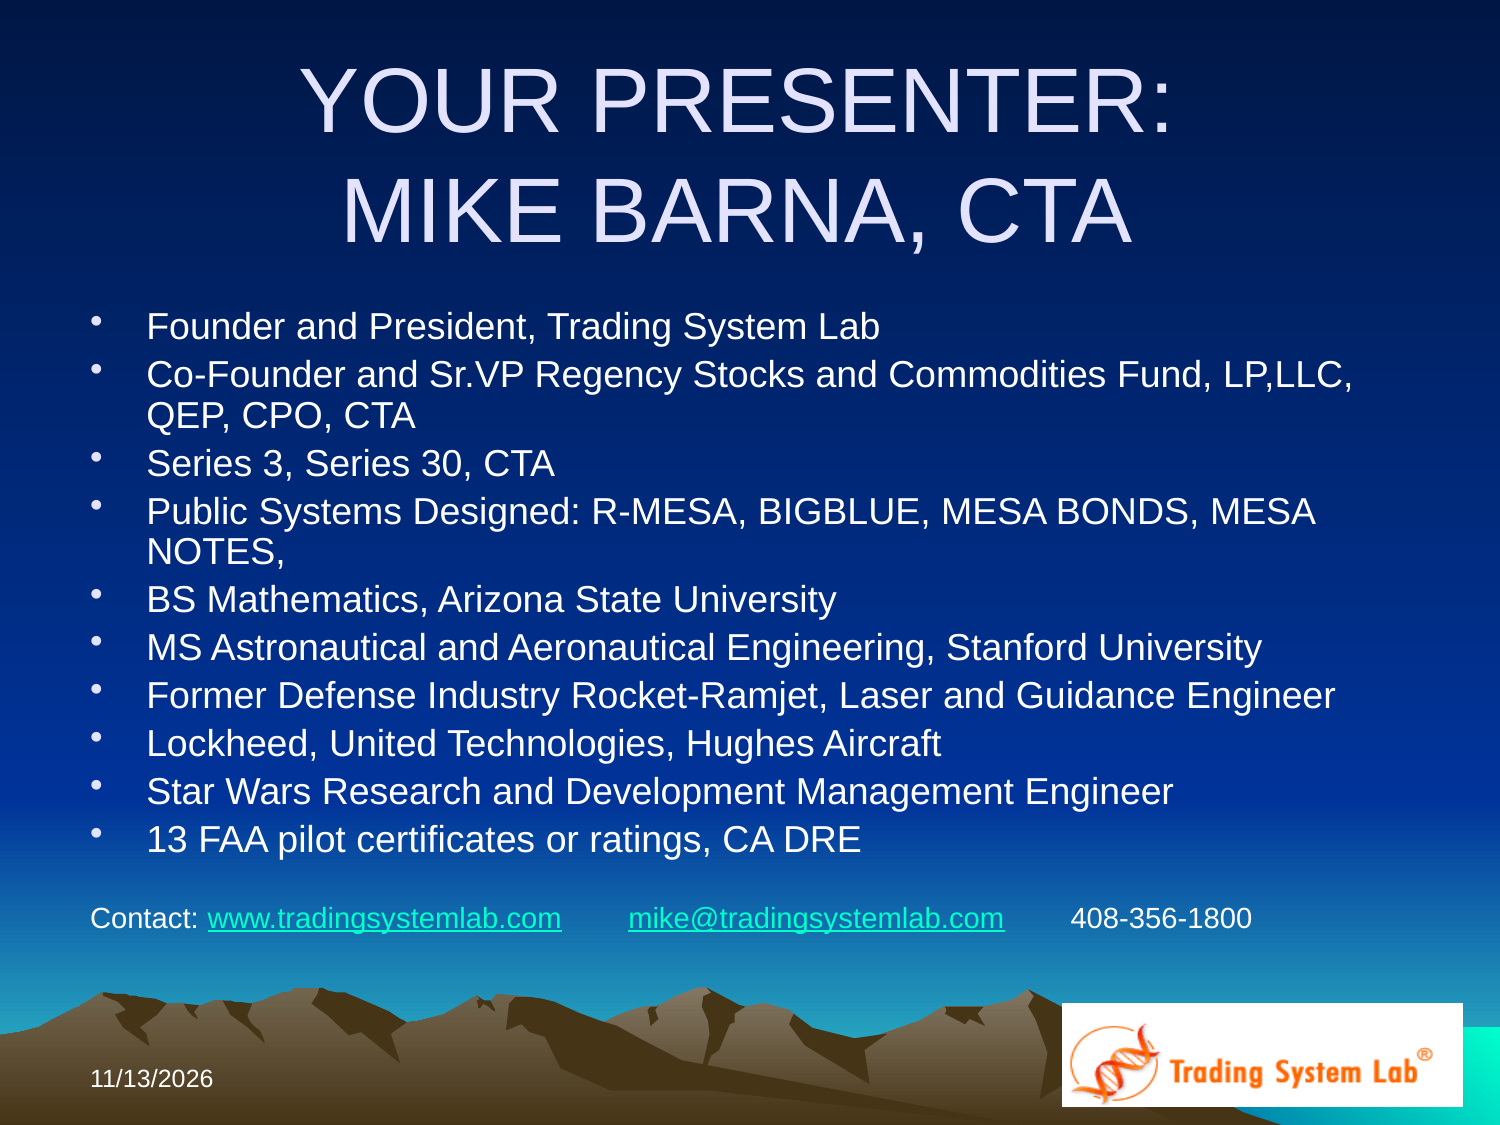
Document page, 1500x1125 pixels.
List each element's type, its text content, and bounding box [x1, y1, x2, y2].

list Founder and President, Trading System Lab Co-Founder and Sr.VP Regency Stocks and Commodities Fund, LP,LLC, QEP, CPO, CTA Series 3, Series 30, CTA Public Systems Designed: R-MESA, BIGBLUE, MESA BONDS, MESA NOTES, BS Mathematics, Arizona State University MS Astronautical and Aeronautical Engineering, Stanford University Former Defense Industry Rocket-Ramjet, Laser and Guidance Engineer Lockheed, United Technologies, Hughes Aircraft Star Wars Research and Development Management Engineer 13 FAA pilot certificates or ratings, CA DRE Contact: www.tradingsystemlab.com mike@tradingsystemlab.com 408-356-1800 [75, 299, 1425, 925]
picture [1062, 1003, 1463, 1107]
title YOUR PRESENTER: MIKE BARNA, CTA [62, 24, 1413, 388]
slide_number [74, 1024, 426, 1101]
